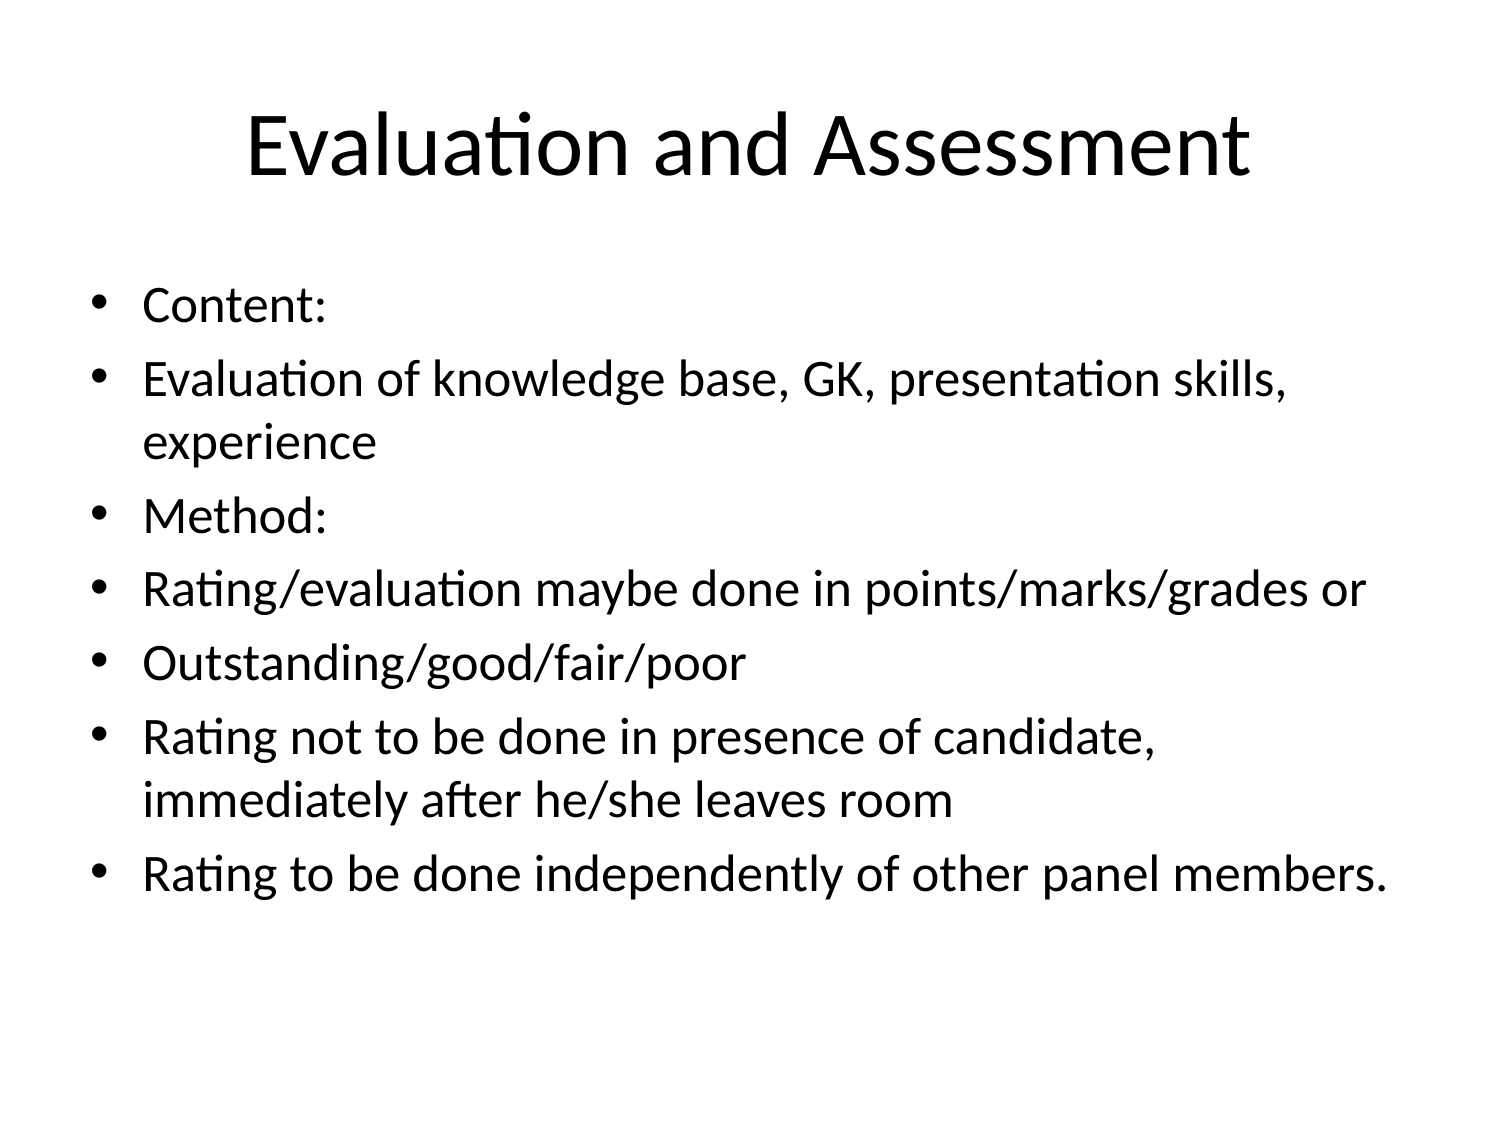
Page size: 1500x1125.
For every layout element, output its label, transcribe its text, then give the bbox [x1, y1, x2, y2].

list Content: Evaluation of knowledge base, GK, presentation skills, experience Method: Rating/evaluation maybe done in points/marks/grades or Outstanding/good/fair/poor Rating not to be done in presence of candidate, immediately after he/she leaves room Rating to be done independently of other panel members. [75, 262, 1425, 1005]
title Evaluation and Assessment [75, 45, 1425, 233]
